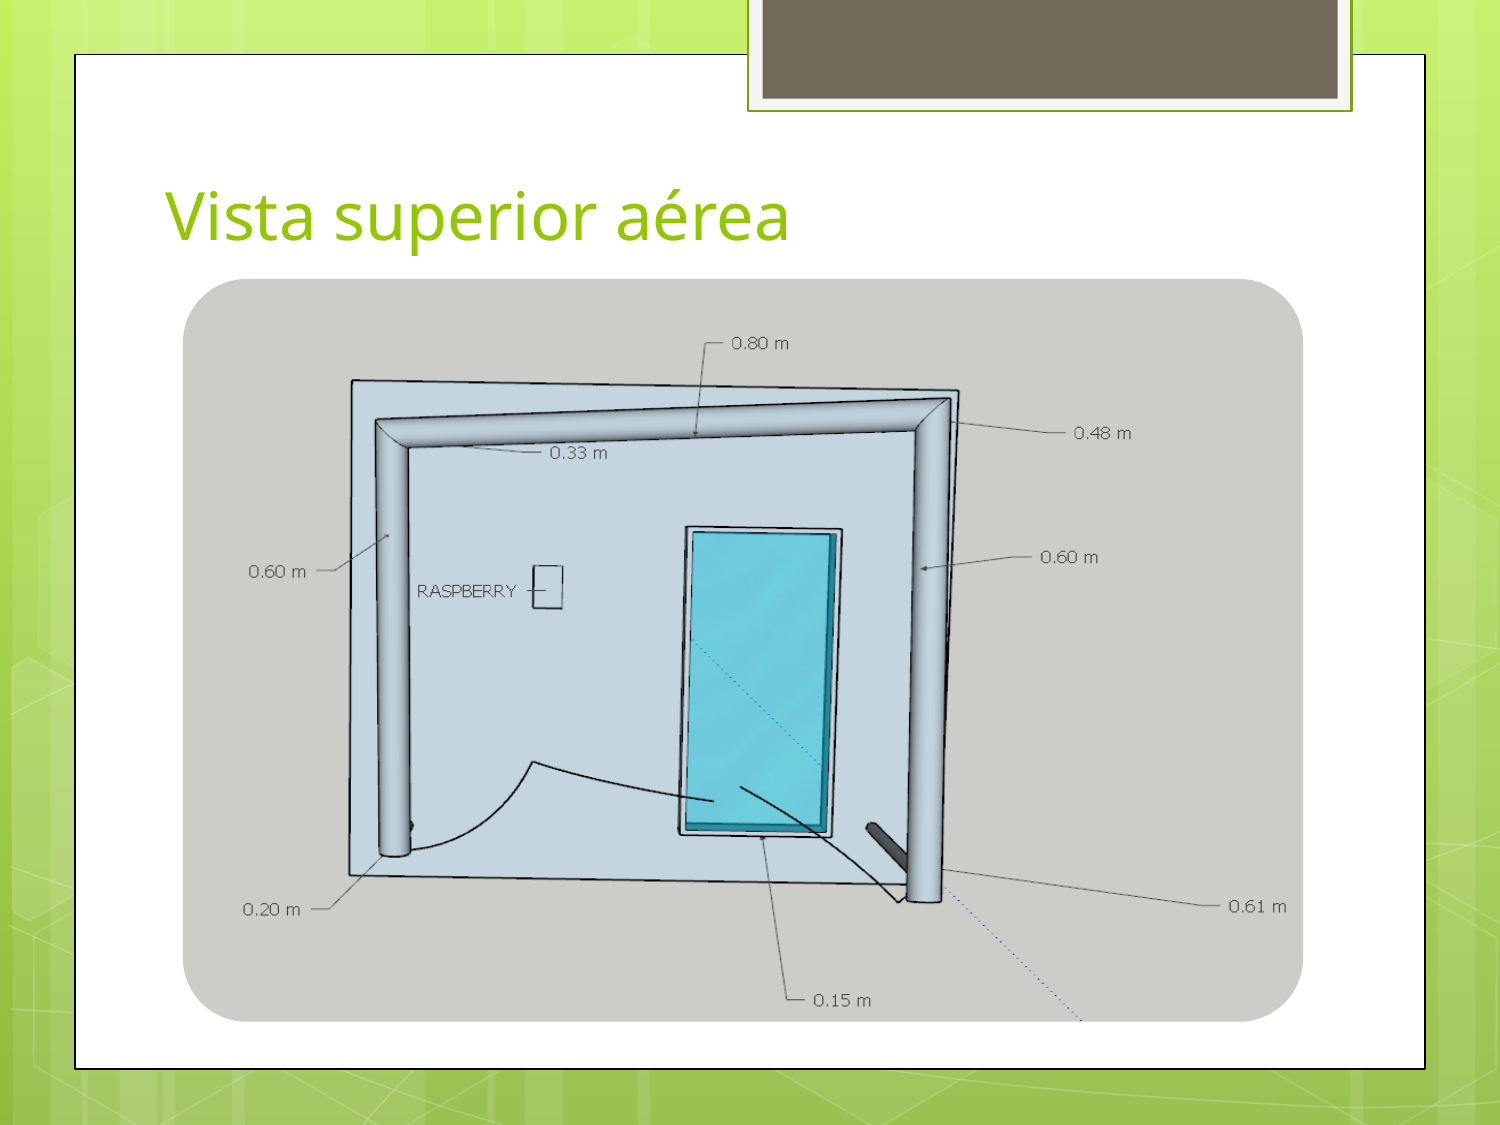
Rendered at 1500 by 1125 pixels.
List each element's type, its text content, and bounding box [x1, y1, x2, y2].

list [182, 278, 1304, 1022]
title Vista superior aérea [150, 160, 1304, 262]
